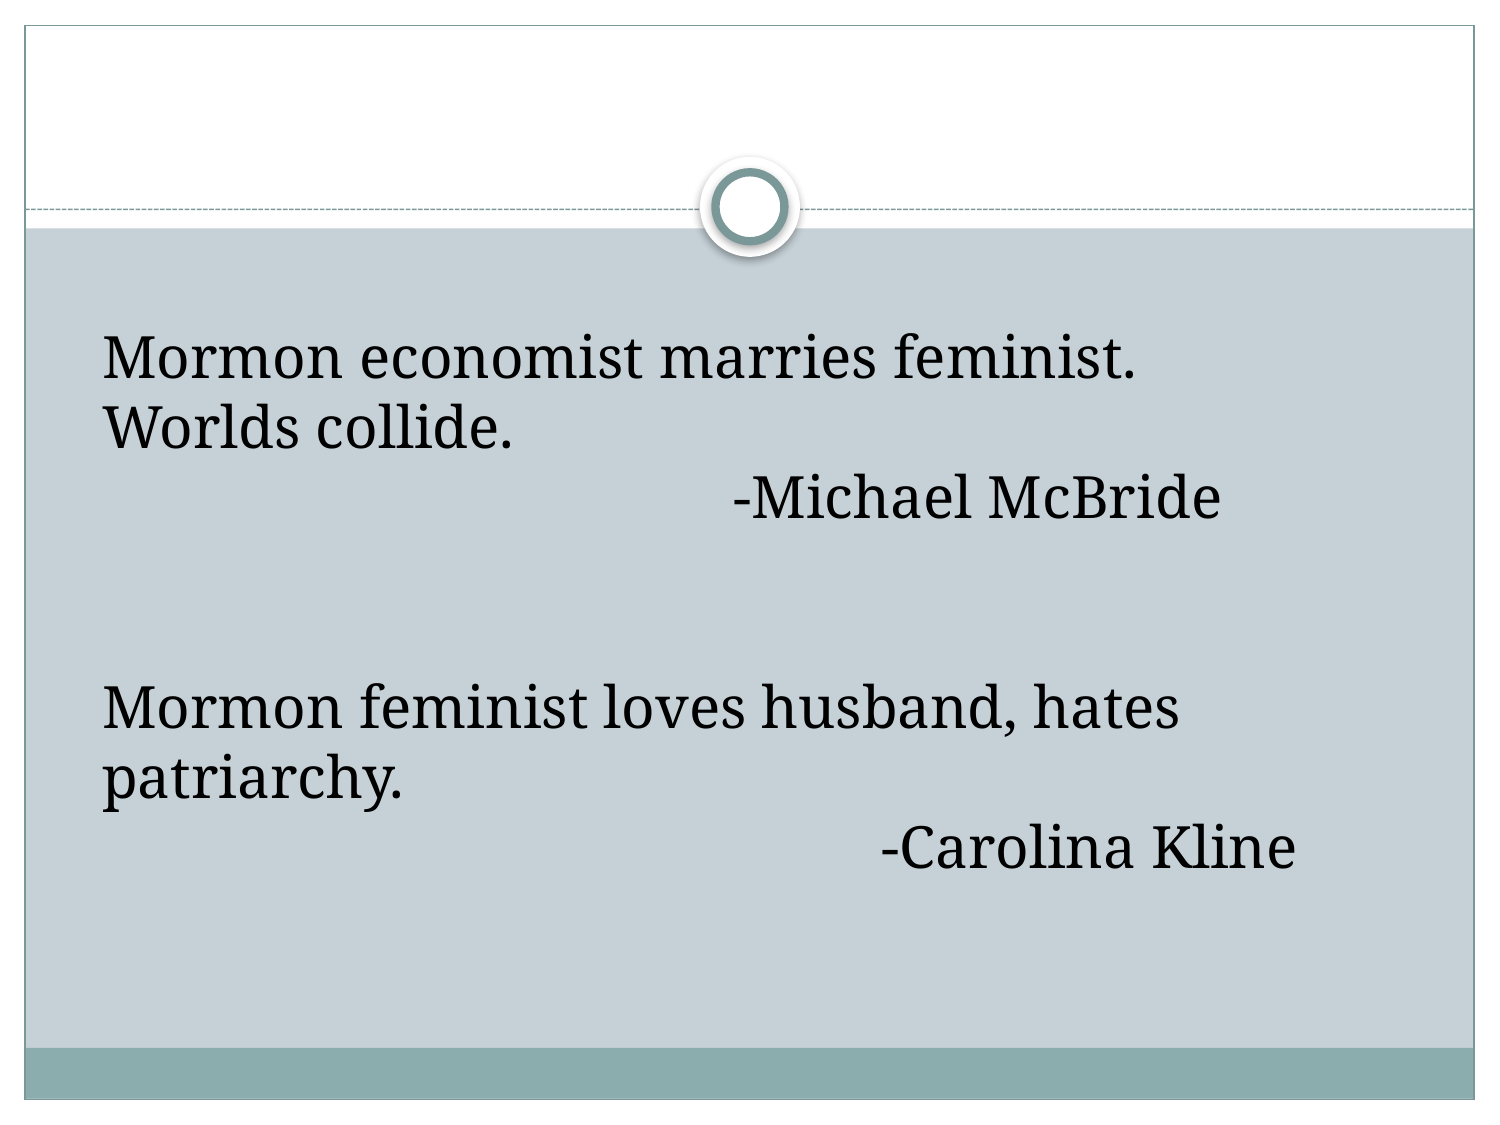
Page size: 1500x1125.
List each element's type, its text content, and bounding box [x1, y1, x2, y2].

text_box Mormon economist marries feminist. Worlds collide. -Michael McBride [87, 312, 1238, 538]
text_box Mormon feminist loves husband, hates patriarchy. -Carolina Kline [87, 662, 1313, 888]
